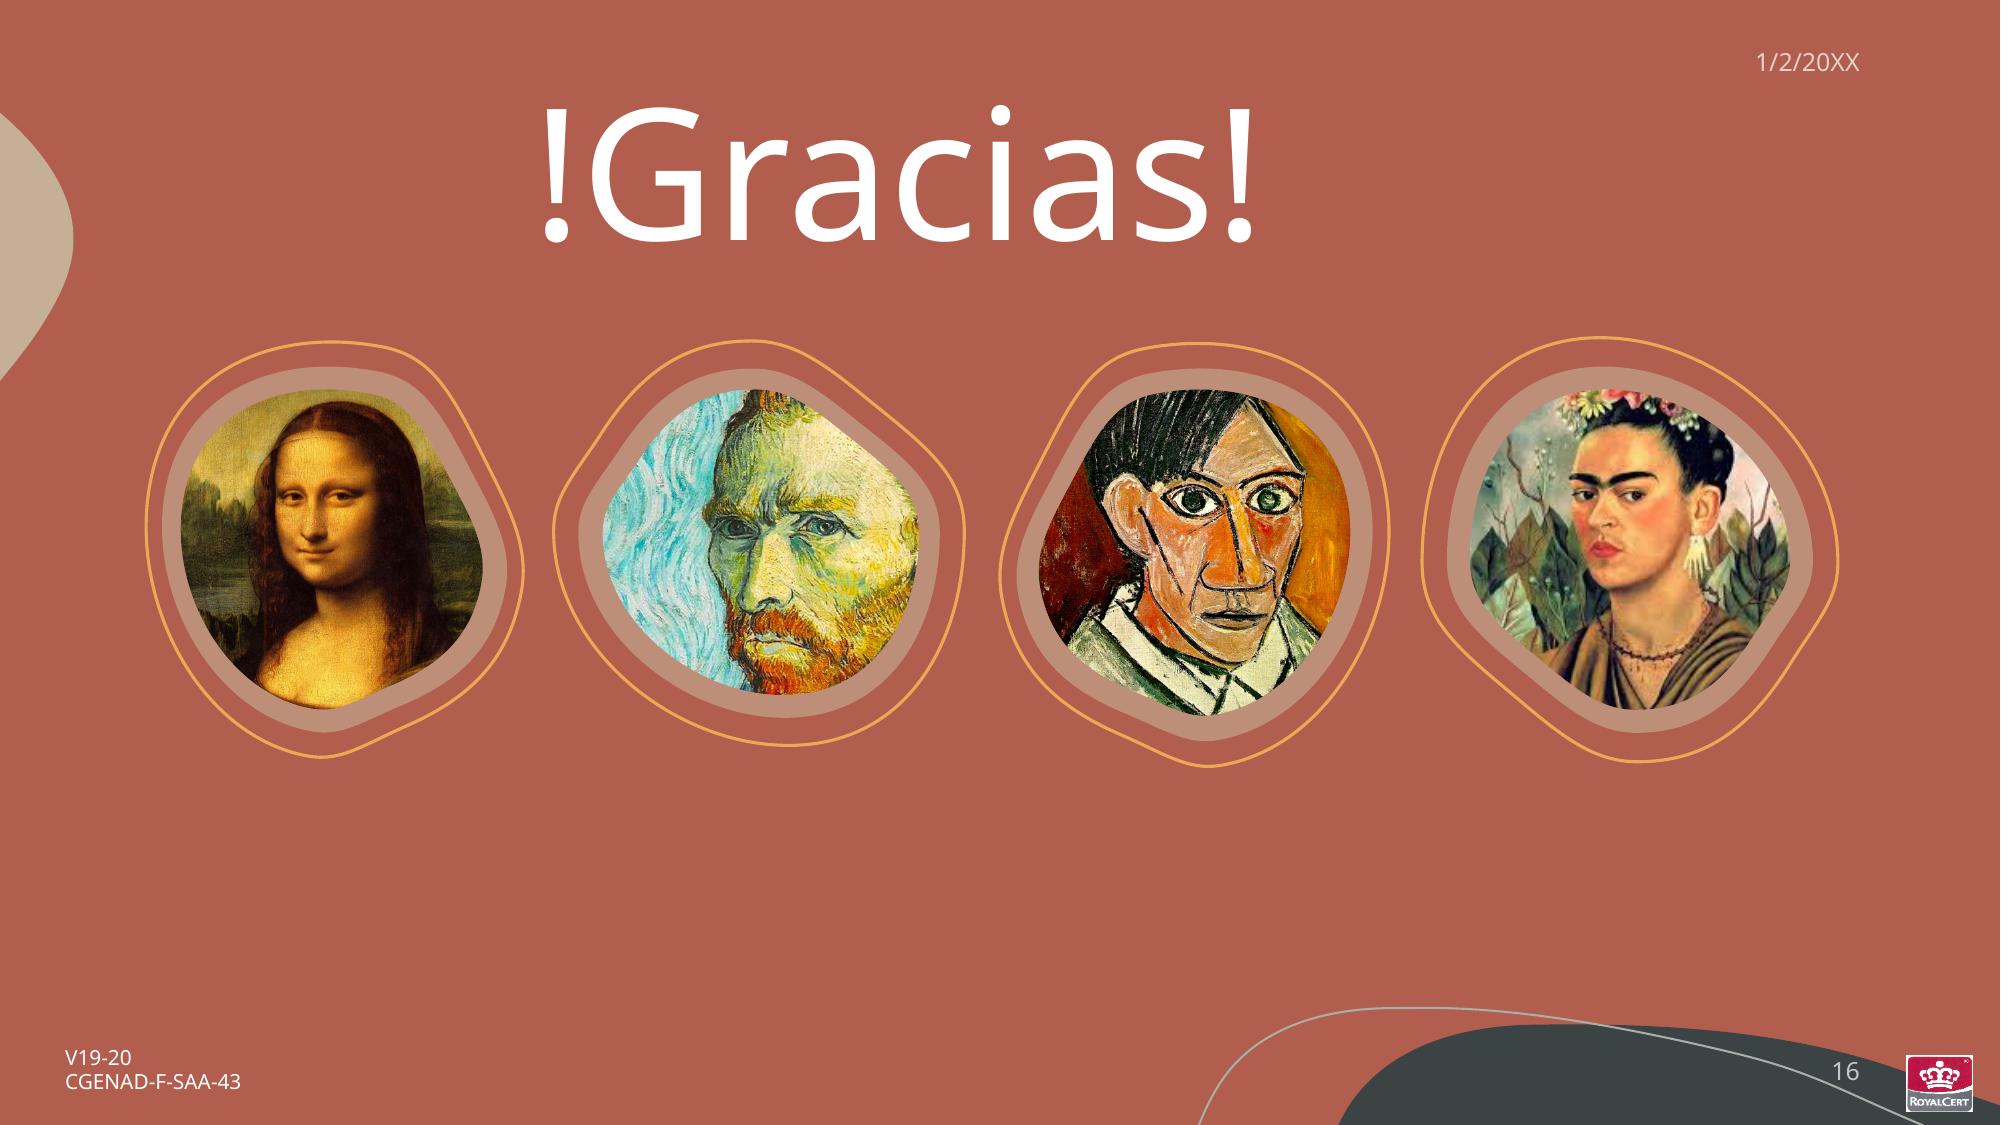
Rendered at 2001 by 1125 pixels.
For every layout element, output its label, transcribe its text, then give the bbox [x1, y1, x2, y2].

slide_number 16 [1625, 1042, 1875, 1103]
picture [1906, 1055, 1973, 1112]
picture [1469, 389, 1791, 710]
text_box V19-20 CGENAD-F-SAA-43 [50, 1036, 256, 1102]
picture [180, 389, 483, 710]
title !Gracias! [517, 31, 1385, 330]
picture [602, 389, 919, 695]
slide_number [1540, 31, 1875, 92]
picture [1038, 389, 1351, 716]
